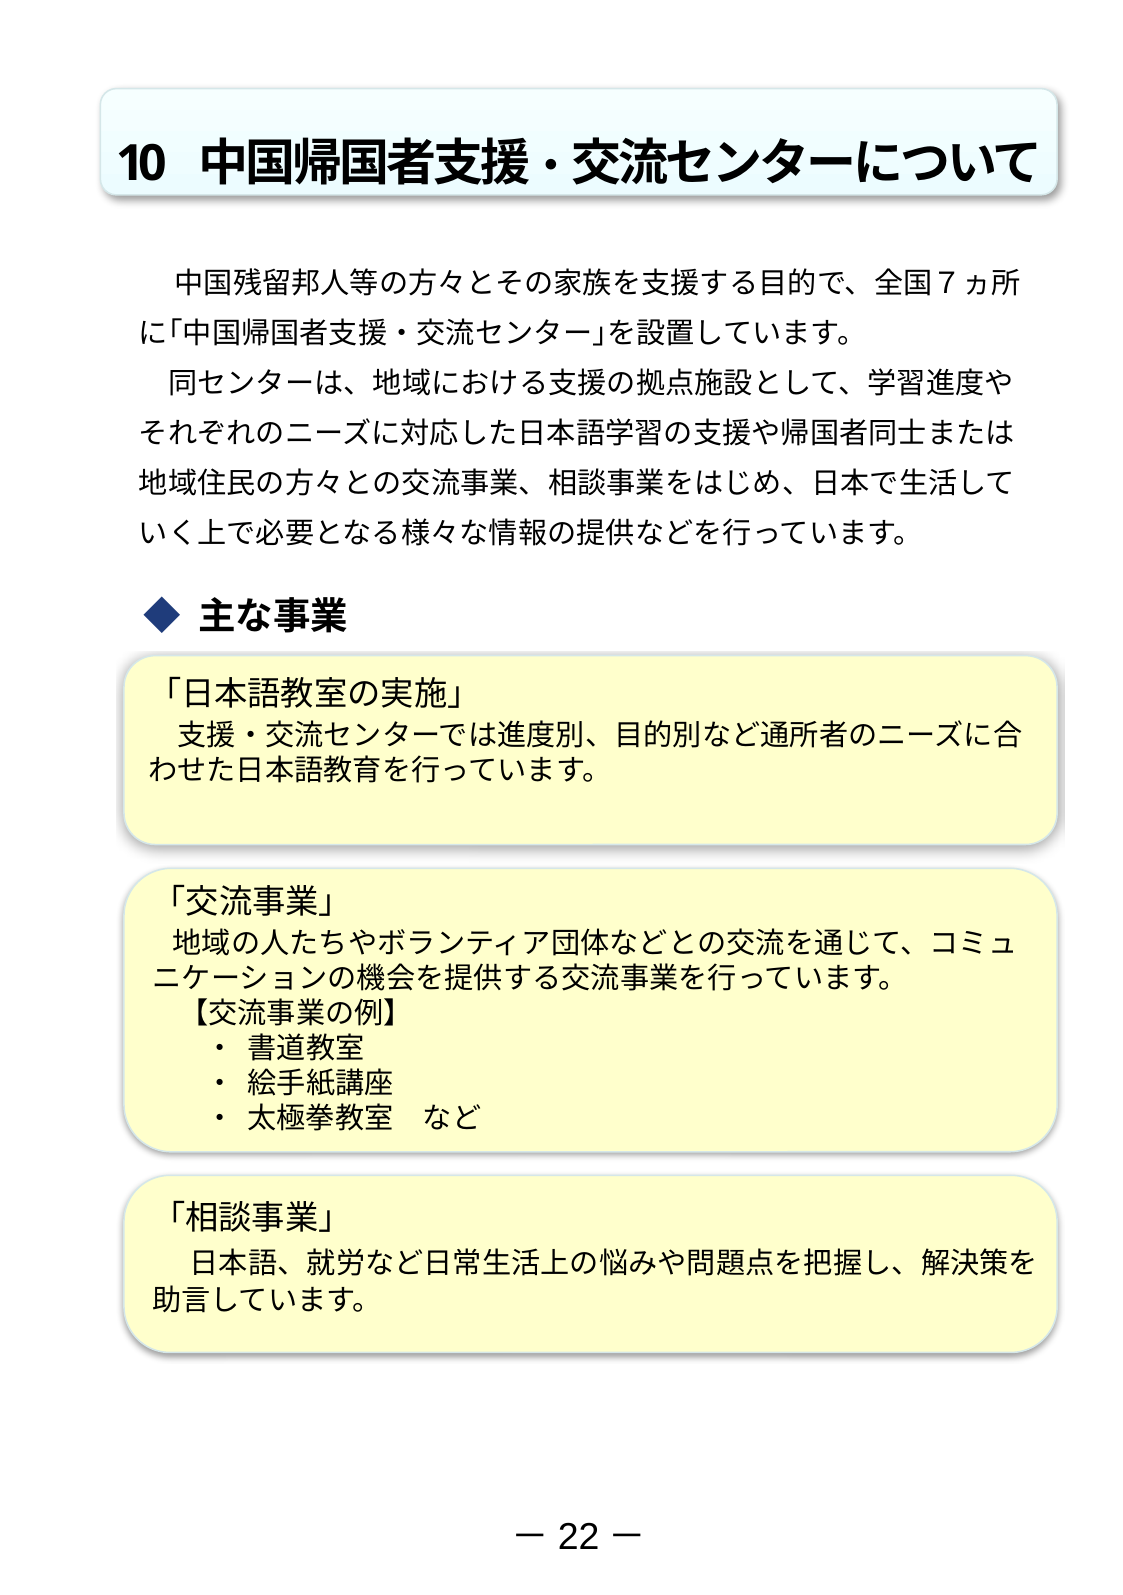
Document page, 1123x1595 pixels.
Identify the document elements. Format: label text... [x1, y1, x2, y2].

text_box 10 中国帰国者支援・交流センターについて [99, 87, 1058, 196]
text_box 「交流事業」 地域の人たちやボランティア団体などとの交流を通じて、コミュ ニケーションの機会を提供する交流事業を行っています。 【交流事業の例】 ・ 書道教室 ・ 絵手紙講座 ・ 太極拳教室 など [123, 867, 1058, 1153]
text_box －22－ [479, 1504, 678, 1565]
text_box 中国残留邦人等の方々とその家族を支援する目的で、全国７ヵ所に｢中国帰国者支援・交流センター｣を設置しています。 同センターは、地域における支援の拠点施設として、学習進度やそれぞれのニーズに対応した日本語学習の支援や帰国者同士または地域住民の方々との交流事業、相談事業をはじめ、日本で生活していく上で必要となる様々な情報の提供などを行っています。 [123, 242, 1046, 558]
text_box ◆ 主な事業 [128, 584, 519, 645]
text_box 「日本語教室の実施」 支援・交流センターでは進度別、目的別など通所者のニーズに合 わせた日本語教育を行っています。 [123, 654, 1058, 846]
text_box 「相談事業」 日本語、就労など日常生活上の悩みや問題点を把握し、解決策を 助言しています。 [123, 1174, 1058, 1354]
